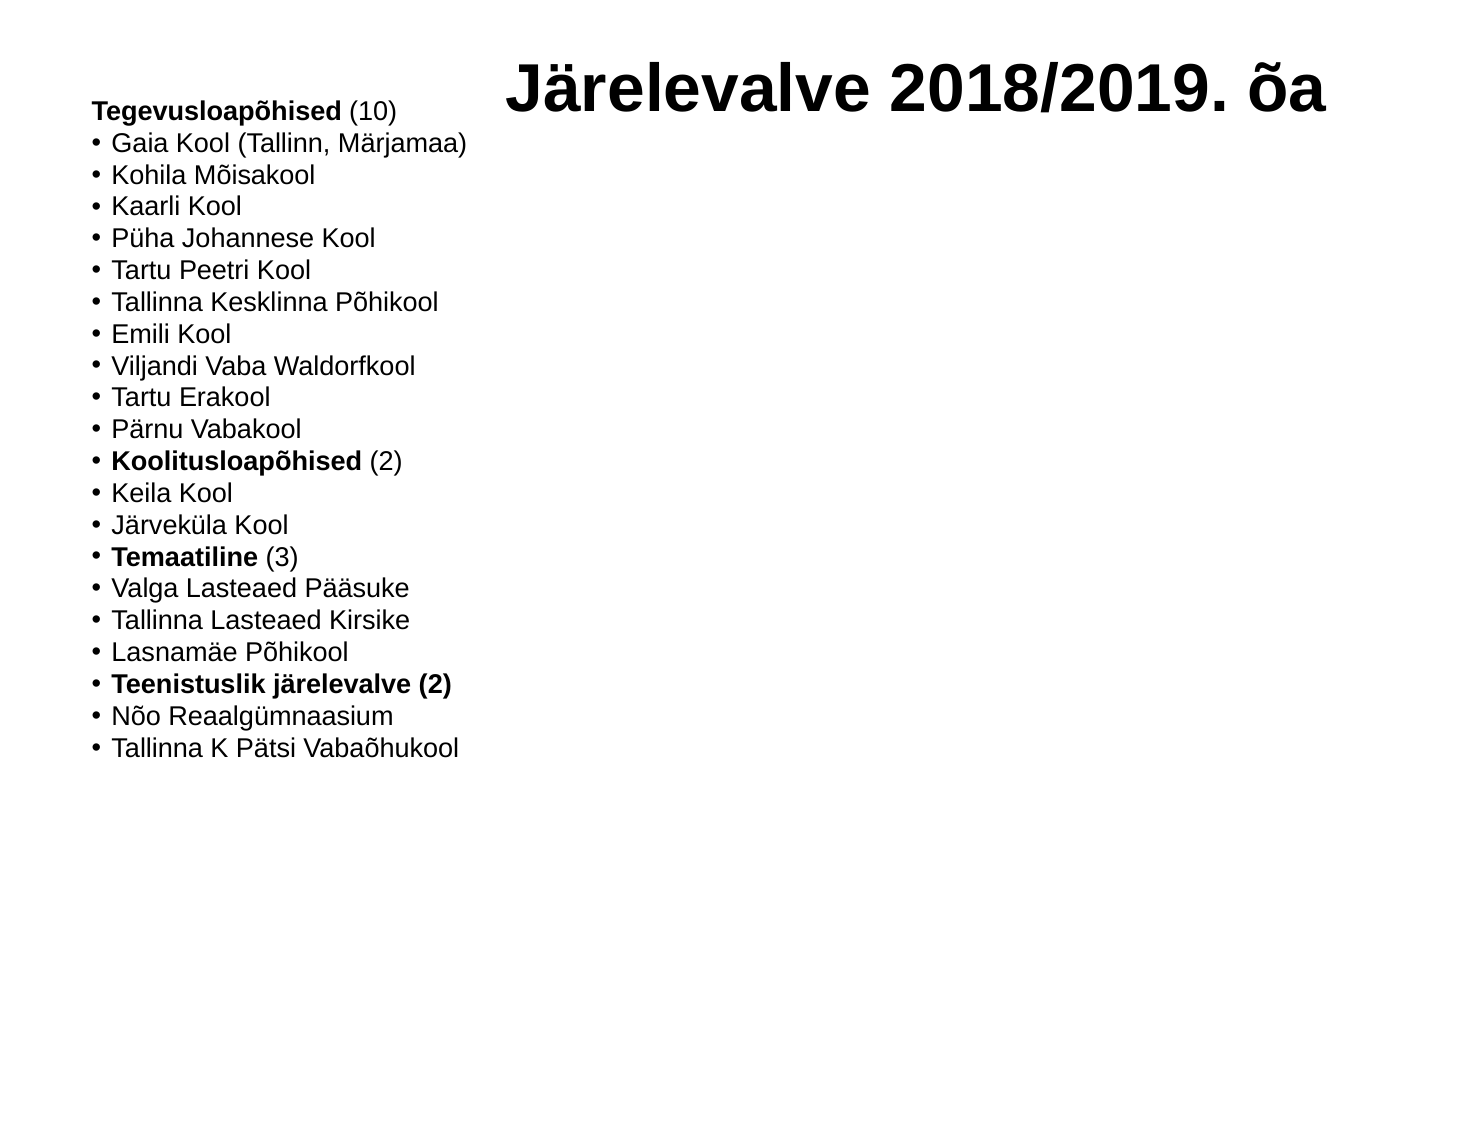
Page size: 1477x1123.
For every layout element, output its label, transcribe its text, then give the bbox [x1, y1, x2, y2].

list Tegevusloapõhised (10) Gaia Kool (Tallinn, Märjamaa) Kohila Mõisakool Kaarli Kool Püha Johannese Kool Tartu Peetri Kool Tallinna Kesklinna Põhikool Emili Kool Viljandi Vaba Waldorfkool Tartu Erakool Pärnu Vabakool Koolitusloapõhised (2) Keila Kool Järveküla Kool Temaatiline (3) Valga Lasteaed Pääsuke Tallinna Lasteaed Kirsike Lasnamäe Põhikool Teenistuslik järelevalve (2) Nõo Reaalgümnaasium Tallinna K Pätsi Vabaõhukool [76, 89, 1350, 802]
title Järelevalve 2018/2019. õa [289, 27, 1477, 152]
